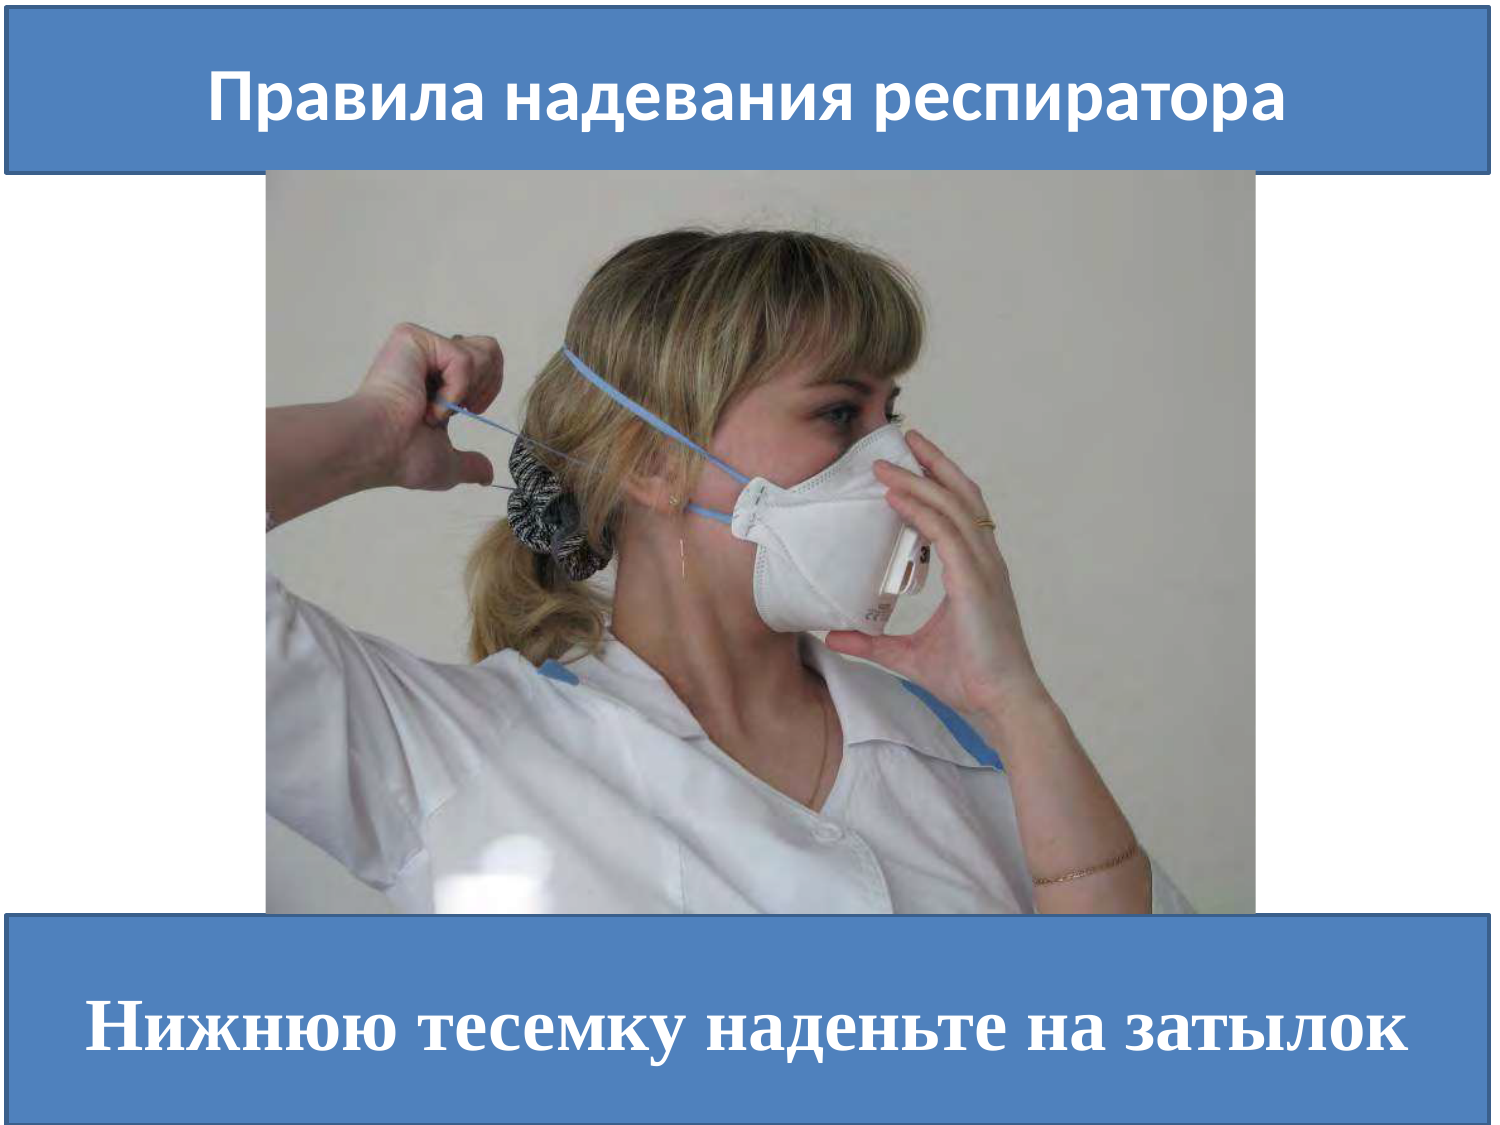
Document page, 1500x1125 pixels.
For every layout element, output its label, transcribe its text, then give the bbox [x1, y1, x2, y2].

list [265, 170, 1256, 914]
text_box Нижнюю тесемку наденьте на затылок [4, 913, 1491, 1125]
title Правила надевания респиратора [4, 5, 1491, 175]
